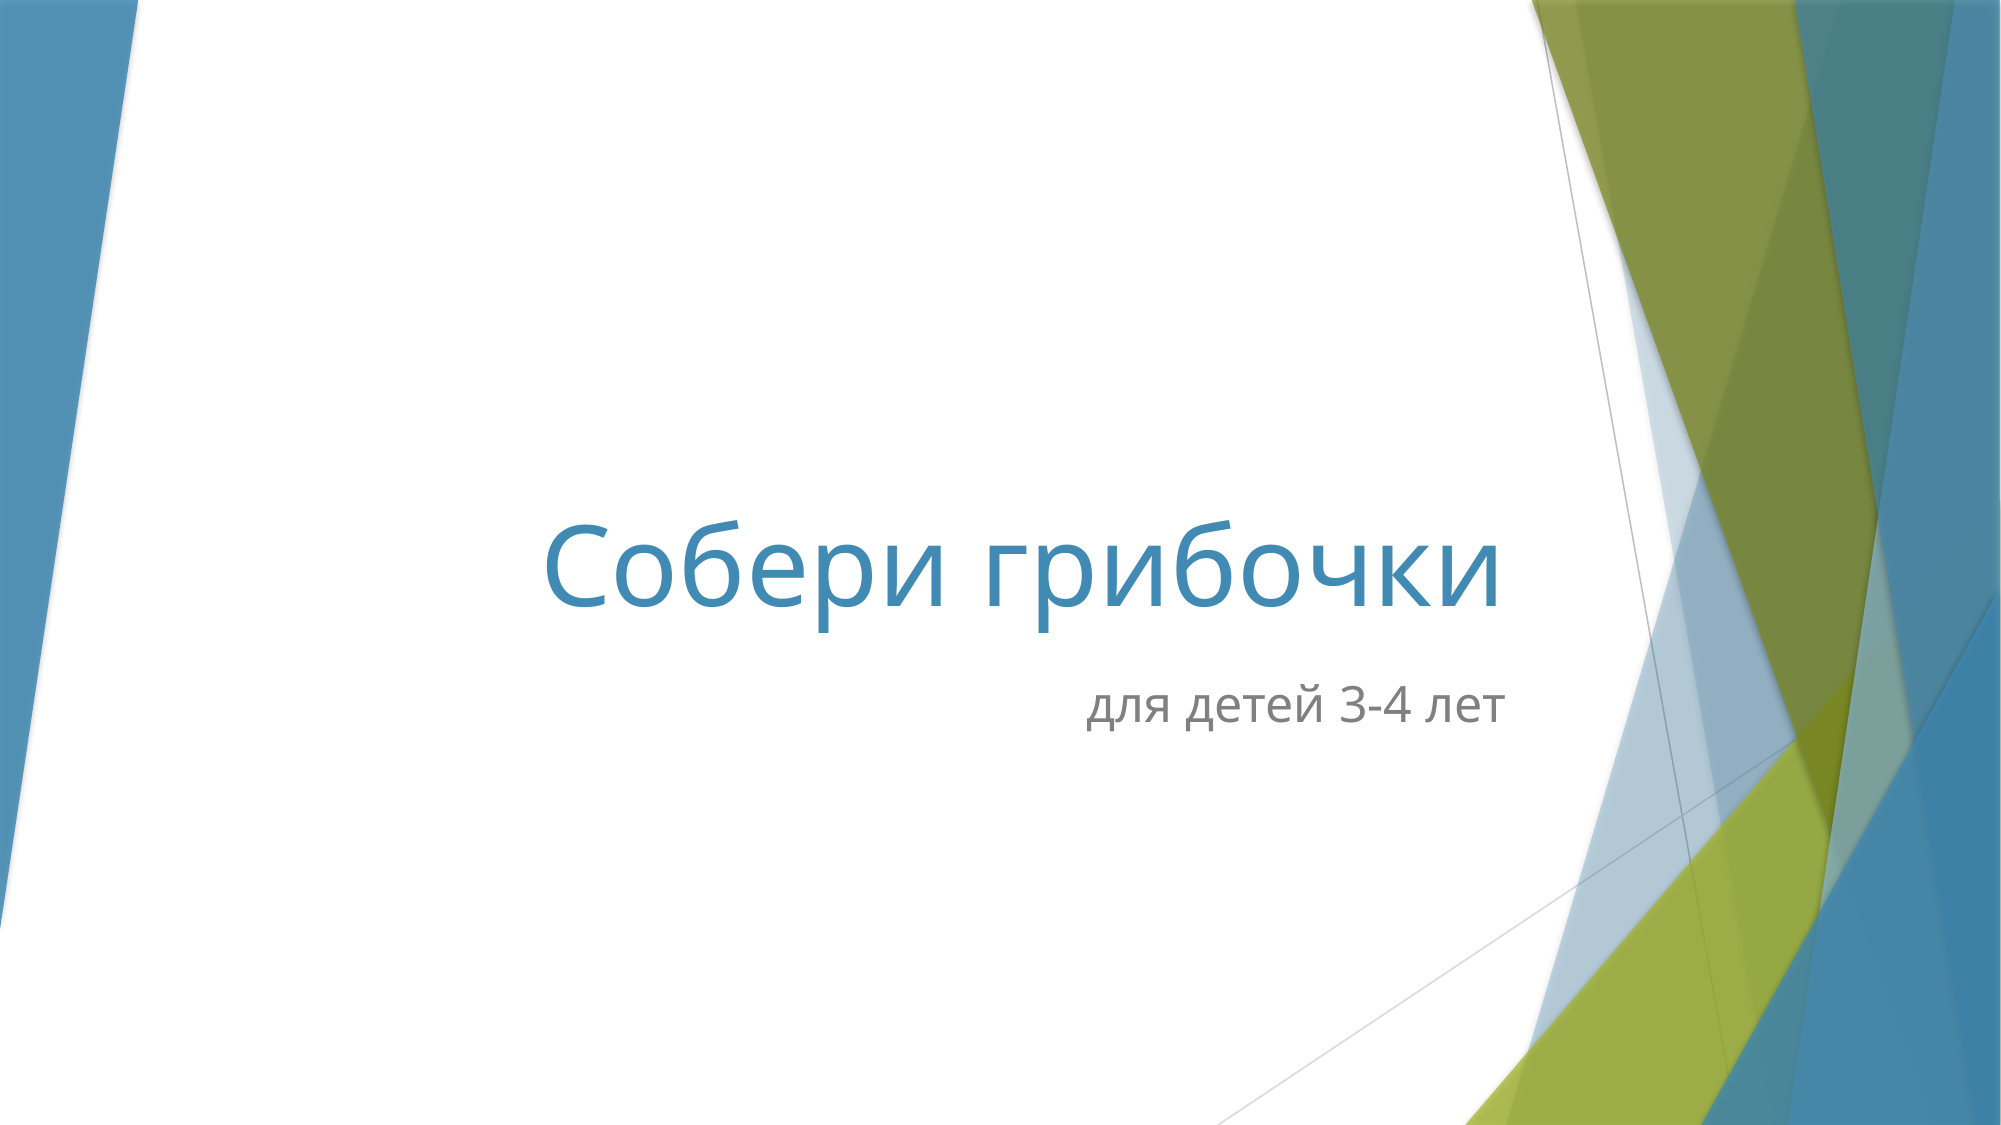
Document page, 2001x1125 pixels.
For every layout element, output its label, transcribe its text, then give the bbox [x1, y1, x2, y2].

title Собери грибочки [113, 435, 1522, 637]
subtitle для детей 3-4 лет [247, 664, 1522, 845]
